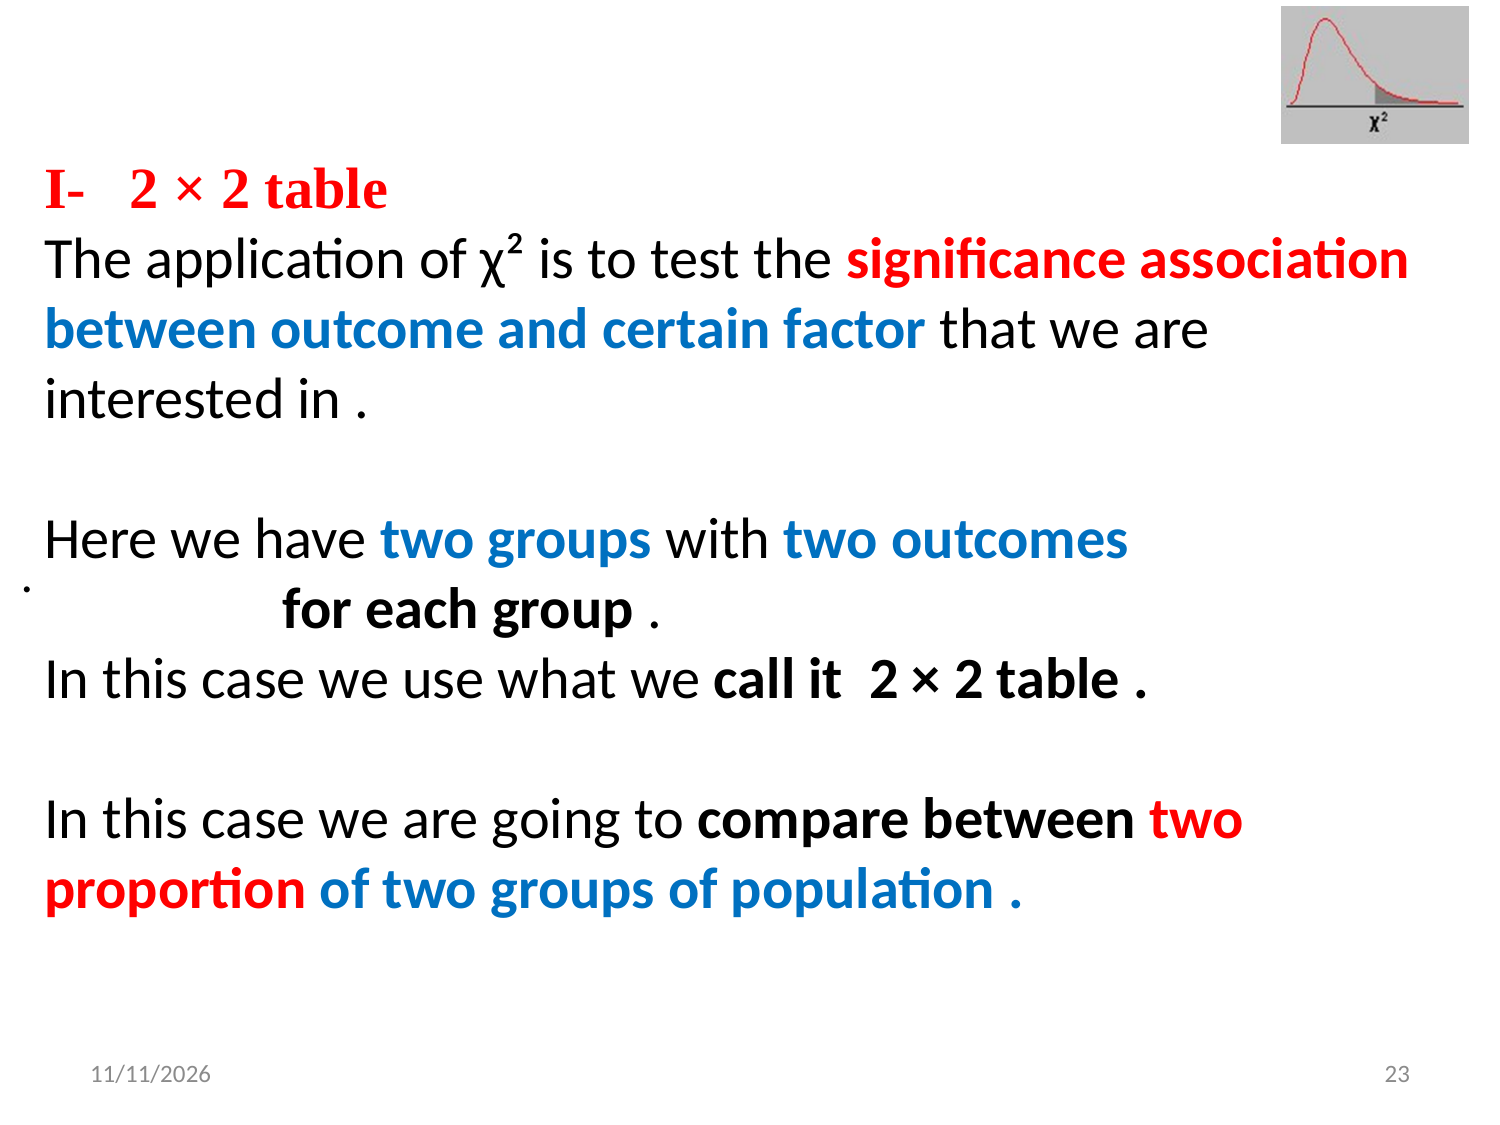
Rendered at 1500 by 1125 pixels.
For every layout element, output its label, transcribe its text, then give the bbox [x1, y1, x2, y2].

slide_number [75, 1042, 425, 1103]
slide_number 23 [1074, 1042, 1425, 1103]
text_box I- 2 × 2 table The application of χ² is to test the significance association between outcome and certain factor that we are interested in . Here we have two groups with two outcomes for each group . In this case we use what we call it 2 × 2 table . In this case we are going to compare between two proportion of two groups of population . [29, 143, 1469, 535]
text_box . [5, 535, 1489, 610]
text_box I- 2 × 2 table The application of χ² is to test the significance association between outcome and certain factor that we are interested in . Here we have two groups with two outcomes for each group . In this case we use what we call it 2 × 2 table . In this case we are going to compare between two proportion of two groups of population . [29, 610, 1469, 998]
picture [1281, 5, 1469, 144]
